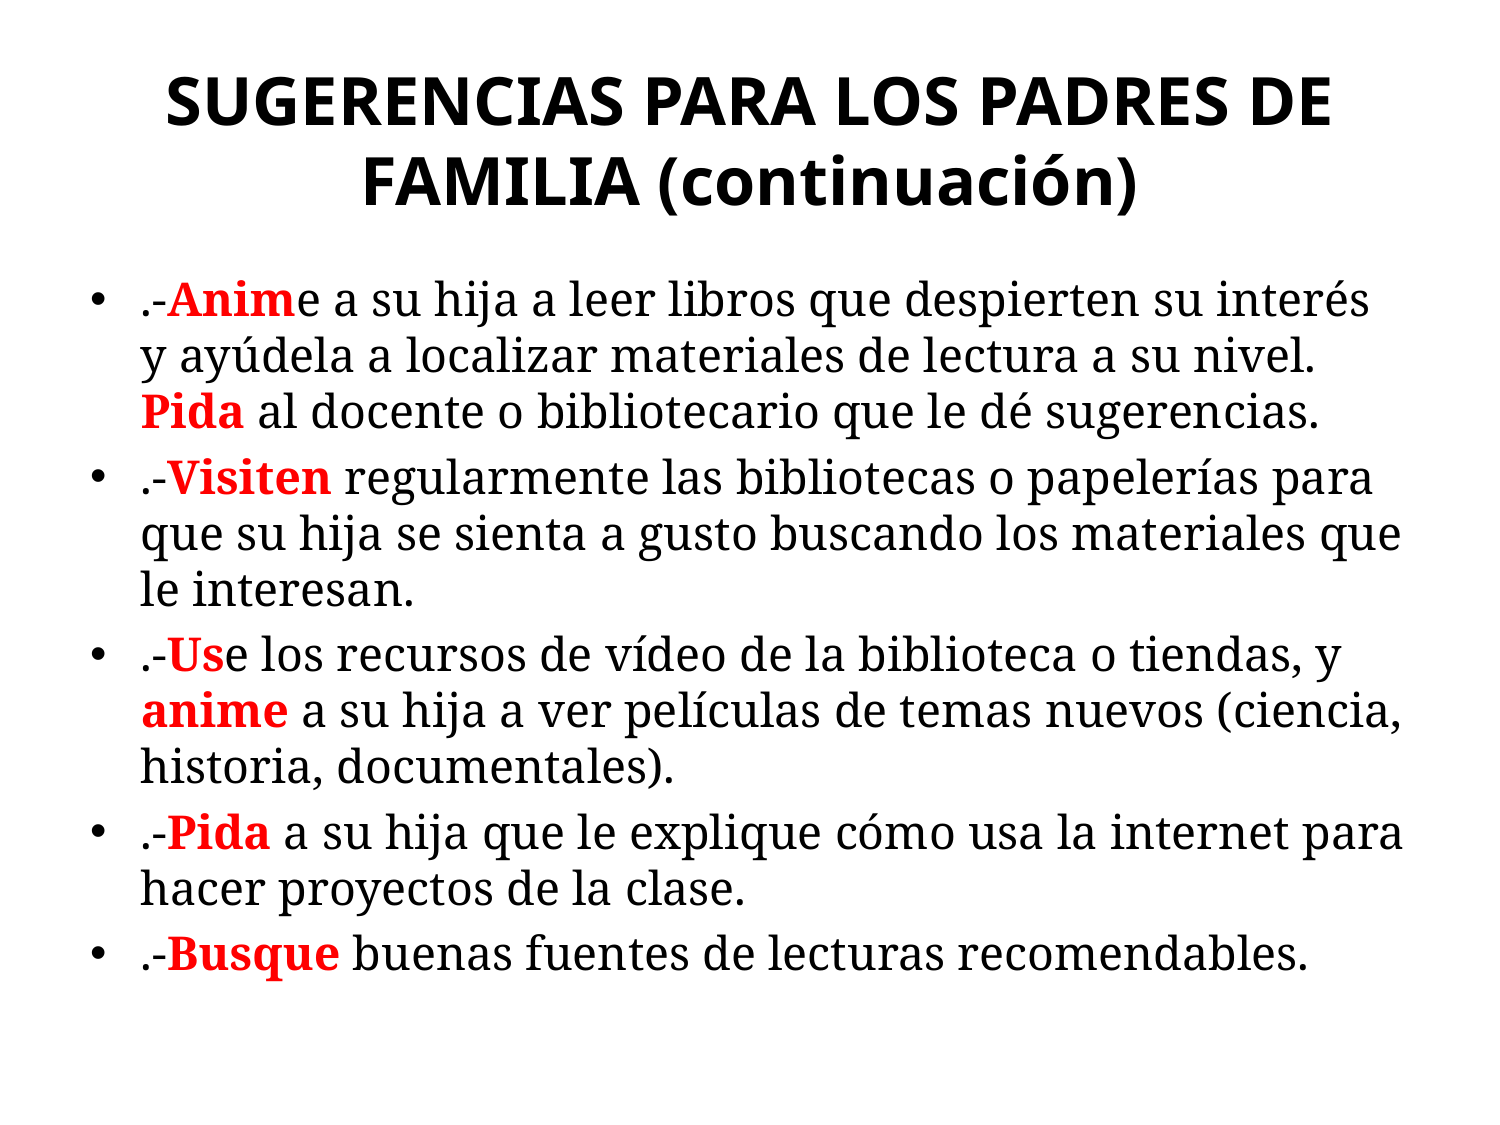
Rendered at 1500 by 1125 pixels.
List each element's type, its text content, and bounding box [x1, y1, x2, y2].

list .-Anime a su hija a leer libros que despierten su interés y ayúdela a localizar materiales de lectura a su nivel. Pida al docente o bibliotecario que le dé sugerencias. .-Visiten regularmente las bibliotecas o papelerías para que su hija se sienta a gusto buscando los materiales que le interesan. .-Use los recursos de vídeo de la biblioteca o tiendas, y anime a su hija a ver películas de temas nuevos (ciencia, historia, documentales). .-Pida a su hija que le explique cómo usa la internet para hacer proyectos de la clase. .-Busque buenas fuentes de lecturas recomendables. [75, 262, 1425, 1005]
title SUGERENCIAS PARA LOS PADRES DE FAMILIA (continuación) [75, 45, 1425, 233]
